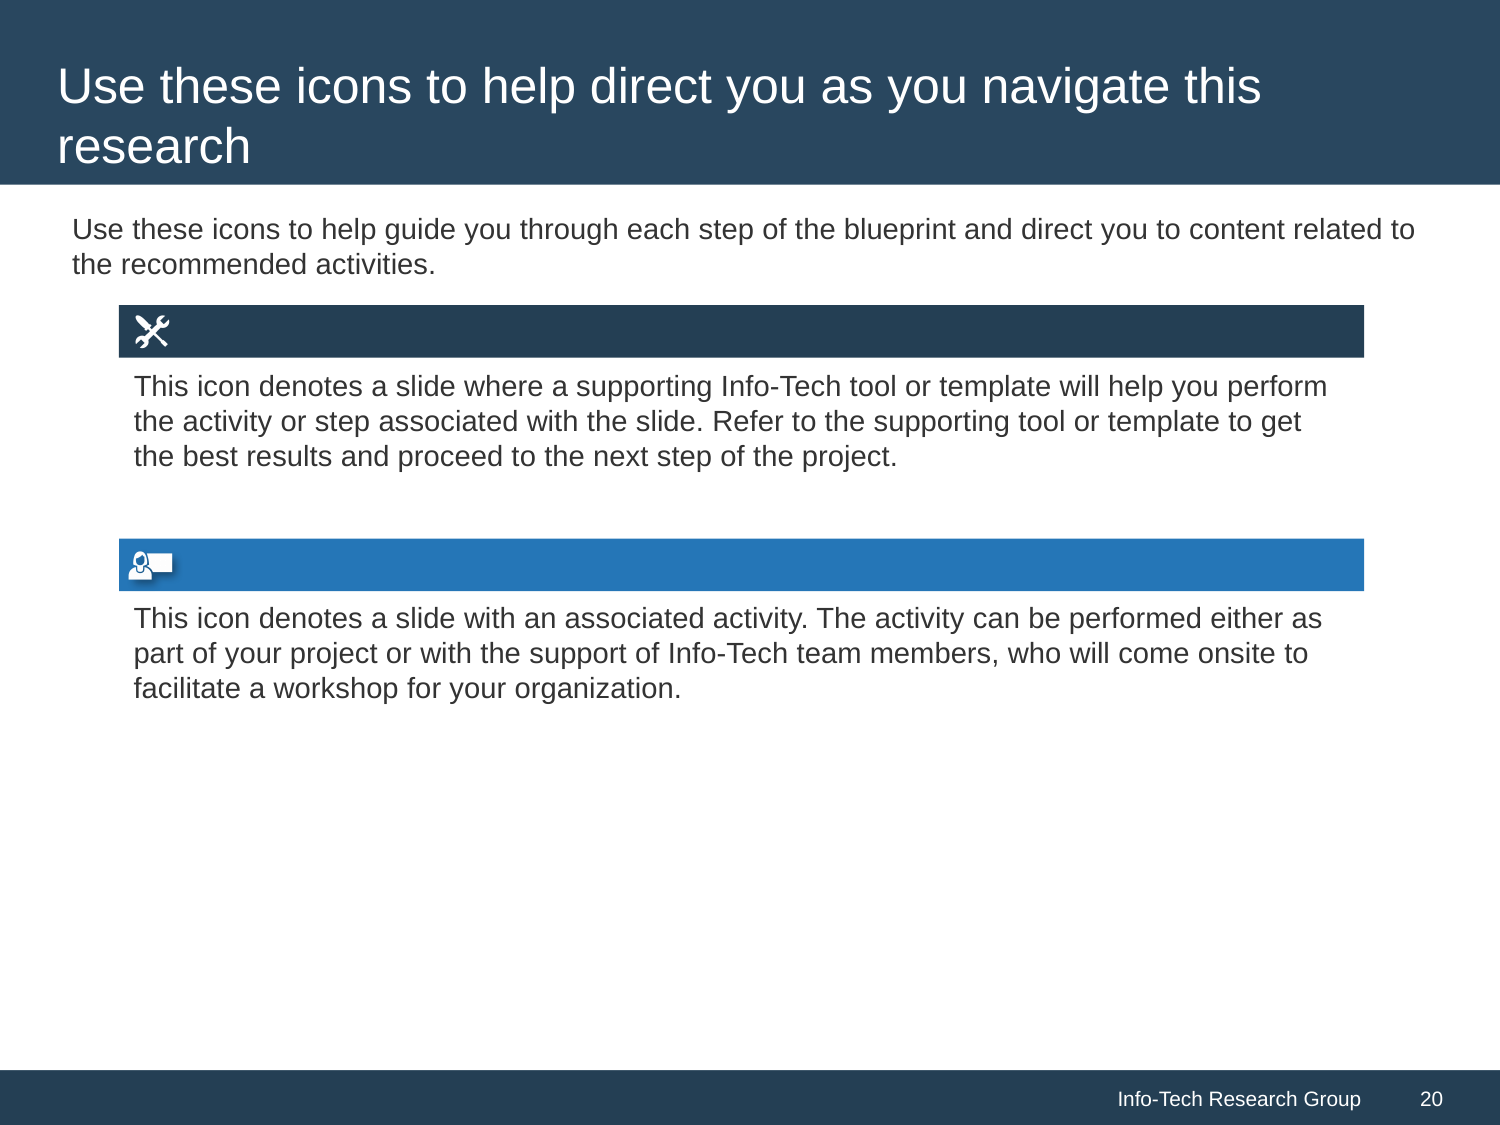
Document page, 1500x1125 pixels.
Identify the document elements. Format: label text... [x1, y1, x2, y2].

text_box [118, 302, 1365, 360]
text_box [118, 538, 1365, 592]
text_box This icon denotes a slide where a supporting Info-Tech tool or template will help you perform the activity or step associated with the slide. Refer to the supporting tool or template to get the best results and proceed to the next step of the project. [118, 368, 1345, 480]
title Use these icons to help direct you as you navigate this research [41, 41, 1457, 187]
text_box This icon denotes a slide with an associated activity. The activity can be performed either as part of your project or with the support of Info-Tech team members, who will come onsite to facilitate a workshop for your organization. [118, 599, 1356, 712]
text_box Use these icons to help guide you through each step of the blueprint and direct you to content related to the recommended activities. [57, 203, 1447, 288]
